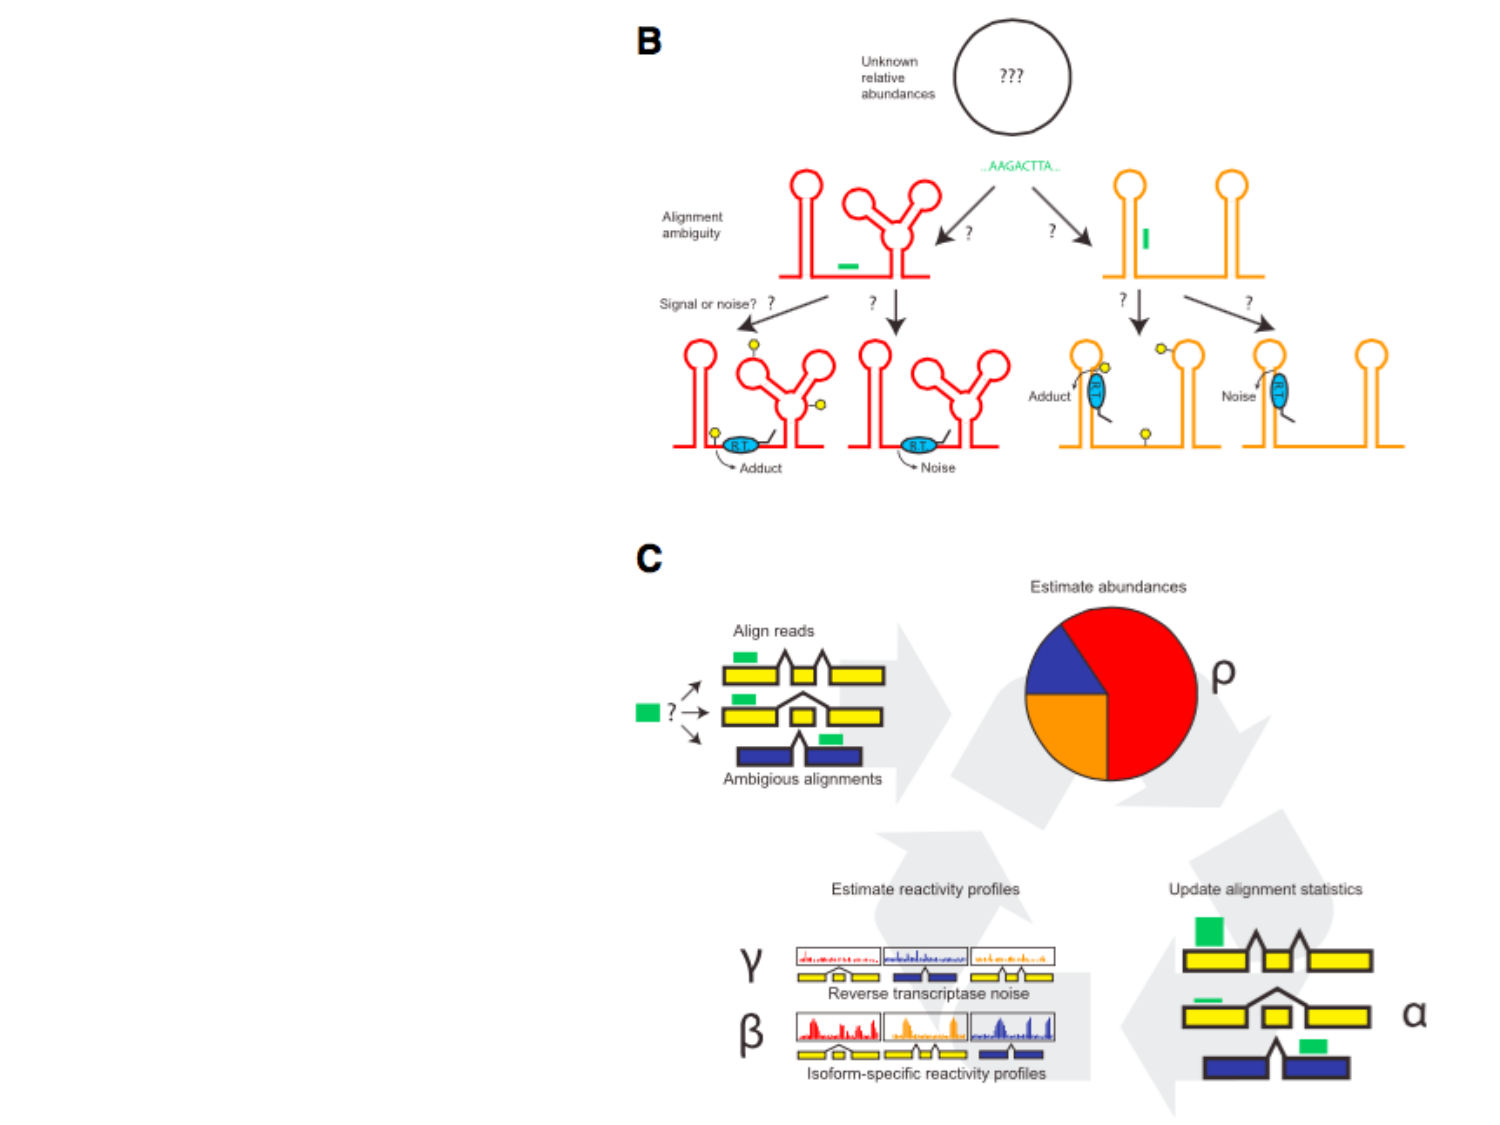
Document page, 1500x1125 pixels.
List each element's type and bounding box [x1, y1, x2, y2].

picture [609, 0, 1500, 1125]
